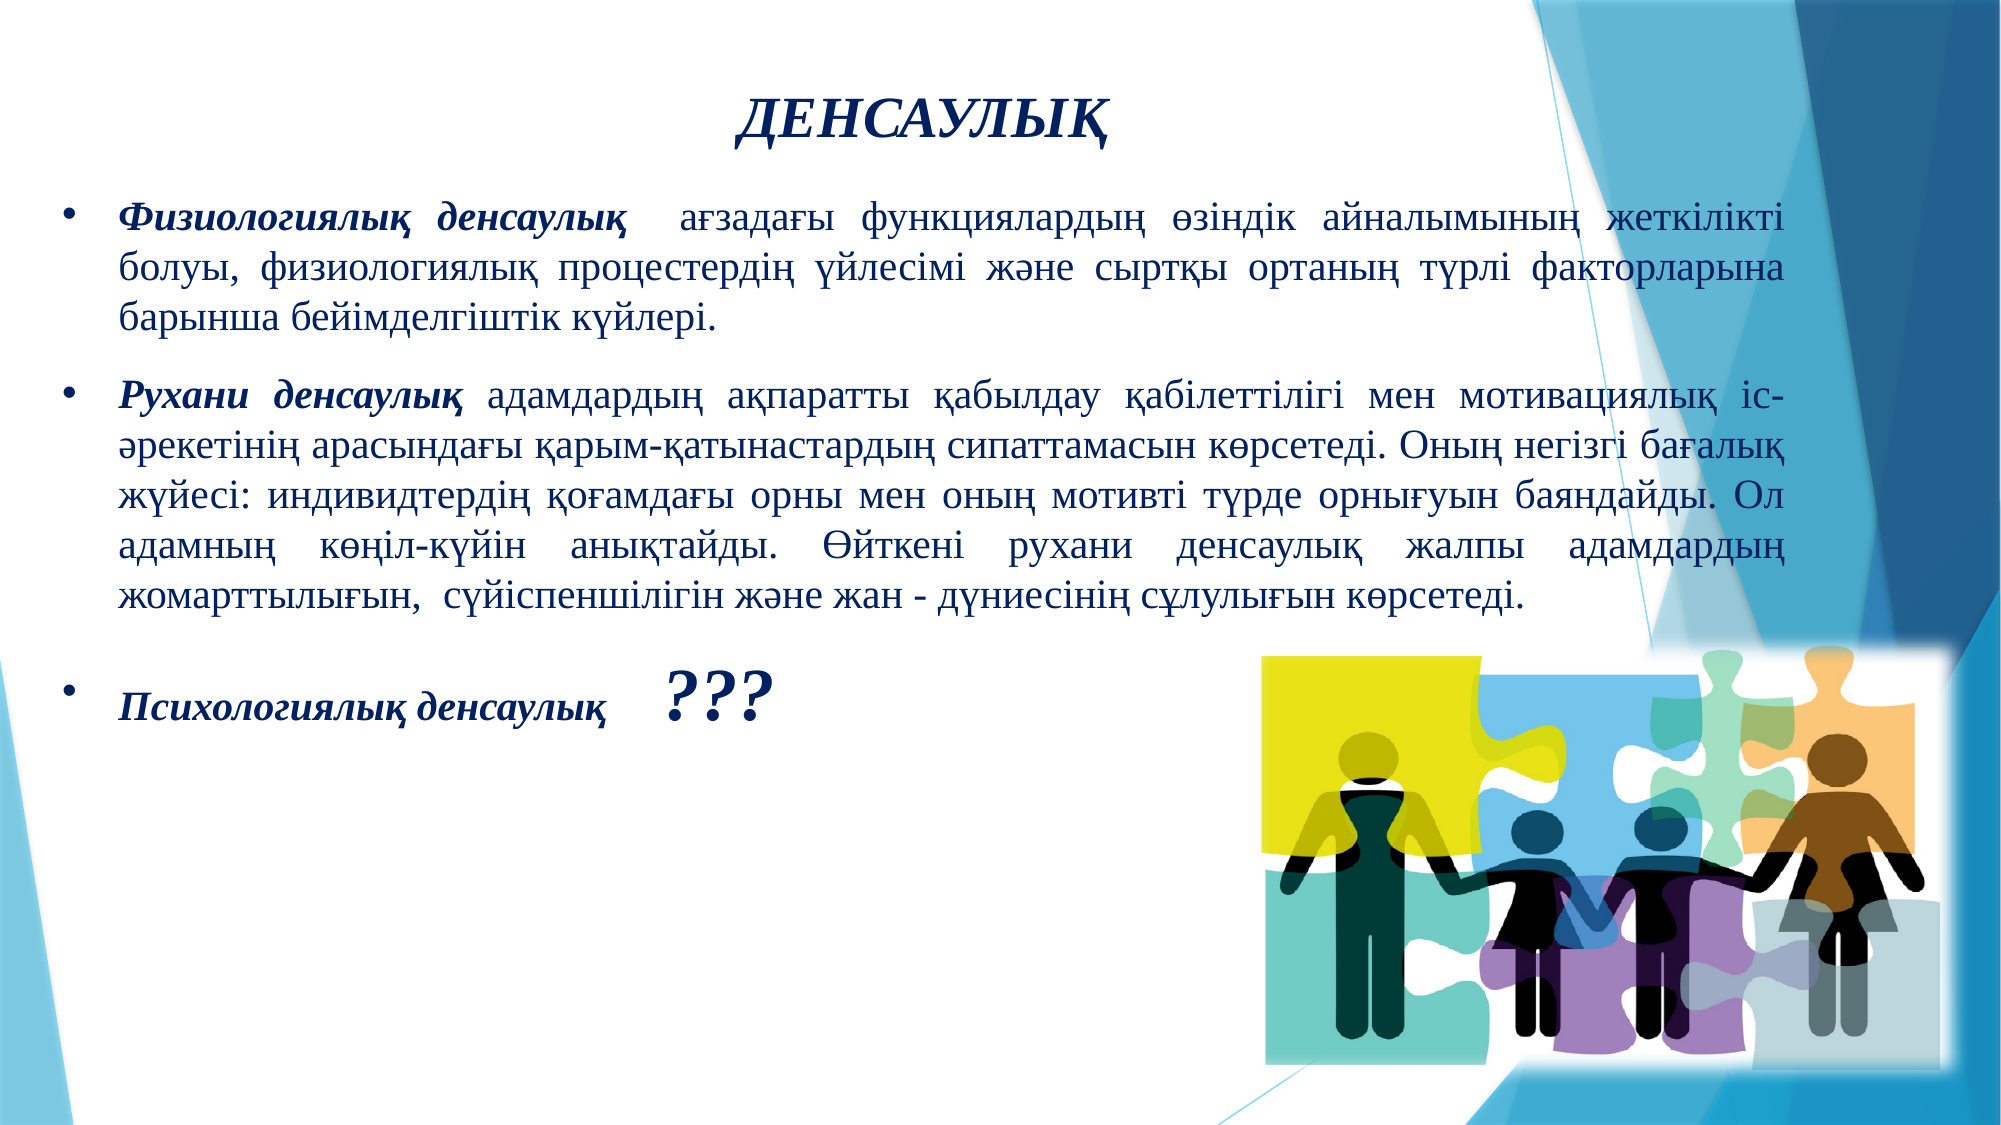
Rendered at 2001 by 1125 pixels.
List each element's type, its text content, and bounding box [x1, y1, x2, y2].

picture [1235, 629, 1970, 1087]
text_box ДЕНСАУЛЫҚ Физиологиялық денсаулық ағзадағы функциялардың өзіндік айналымының жеткілікті болуы, физиологиялық процестердің үйлесімі және сыртқы ортаның түрлі факторларына барынша бейімделгіштік күйлері. Рухани денсаулық адамдардың ақпаратты қабылдау қабілеттілігі мен мотивациялық іс-әрекетінің арасындағы қарым-қатынастардың сипаттамасын көрсетеді. Оның негізгі бағалық жүйесі: индивидтердің қоғамдағы орны мен оның мотивті түрде орнығуын баяндайды. Ол адамның көңіл-күйін анықтайды. Өйткені рухани денсаулық жалпы адамдардың жомарттылығын, сүйіспеншілігін және жан - дүниесінің сұлулығын көрсетеді. Психологиялық денсаулық ??? [47, 21, 1800, 743]
